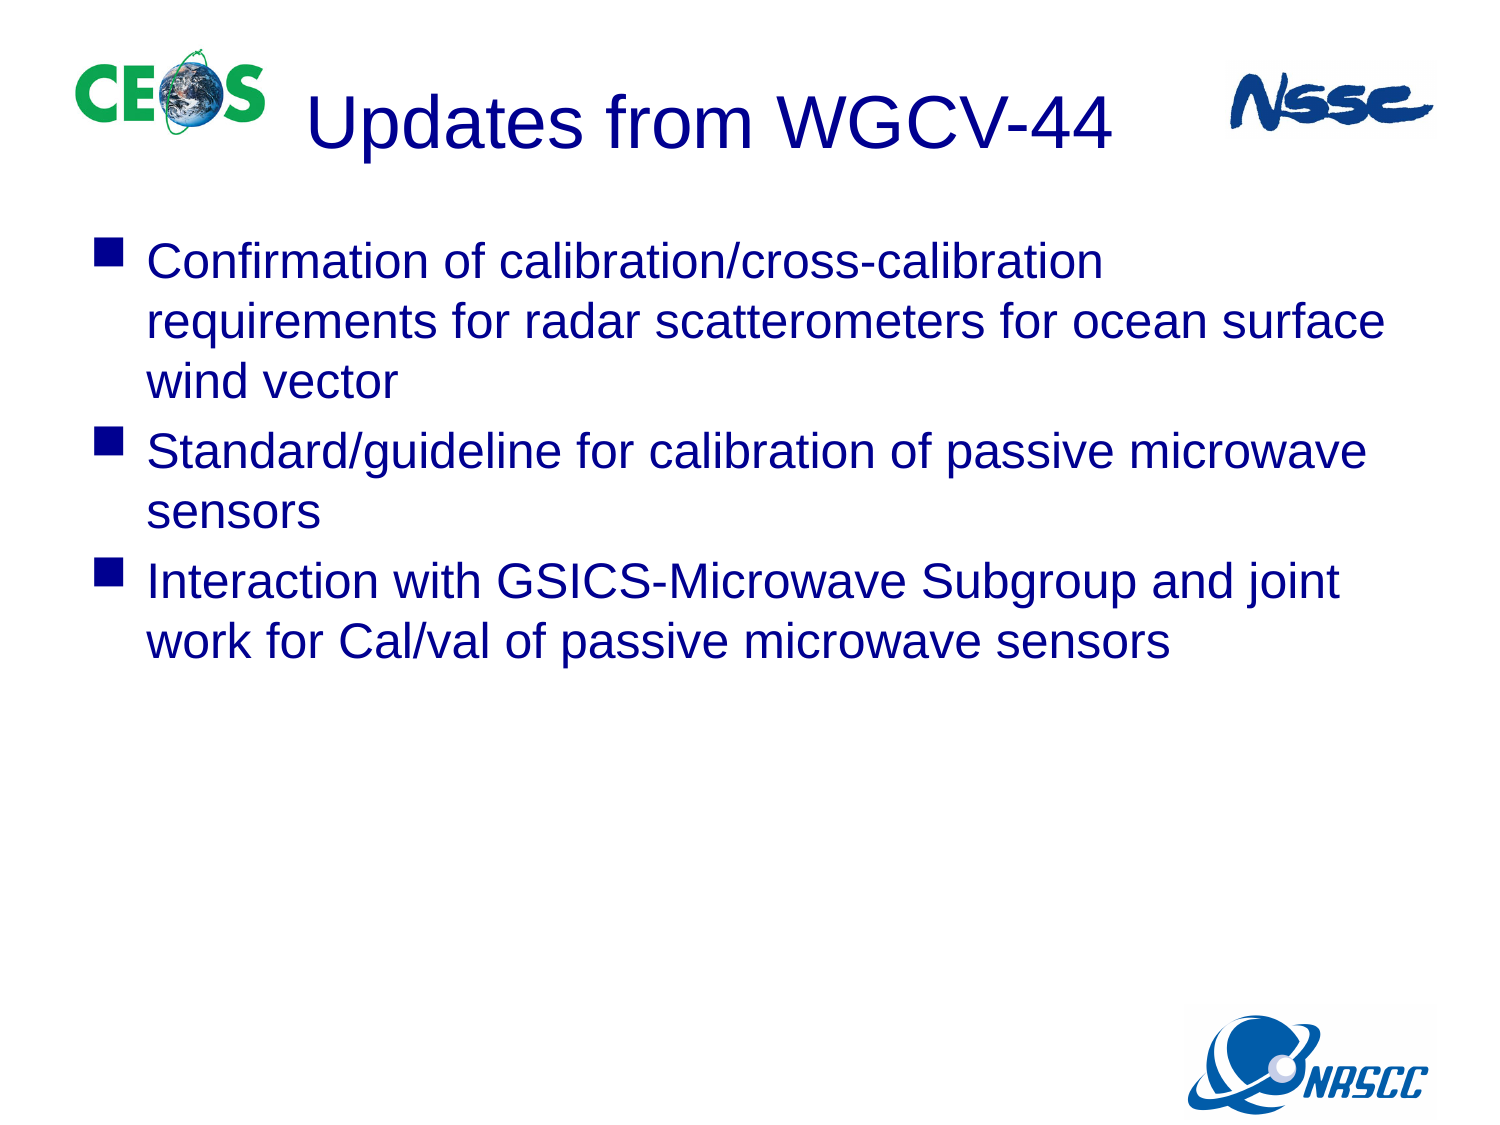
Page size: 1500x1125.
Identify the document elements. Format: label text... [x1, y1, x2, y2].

title Updates from WGCV-44 [290, 45, 1215, 192]
picture [66, 44, 274, 139]
picture [1225, 60, 1437, 139]
picture [1184, 1004, 1437, 1120]
list Confirmation of calibration/cross-calibration requirements for radar scatterometers for ocean surface wind vector Standard/guideline for calibration of passive microwave sensors Interaction with GSICS-Microwave Subgroup and joint work for Cal/val of passive microwave sensors [75, 220, 1425, 1005]
